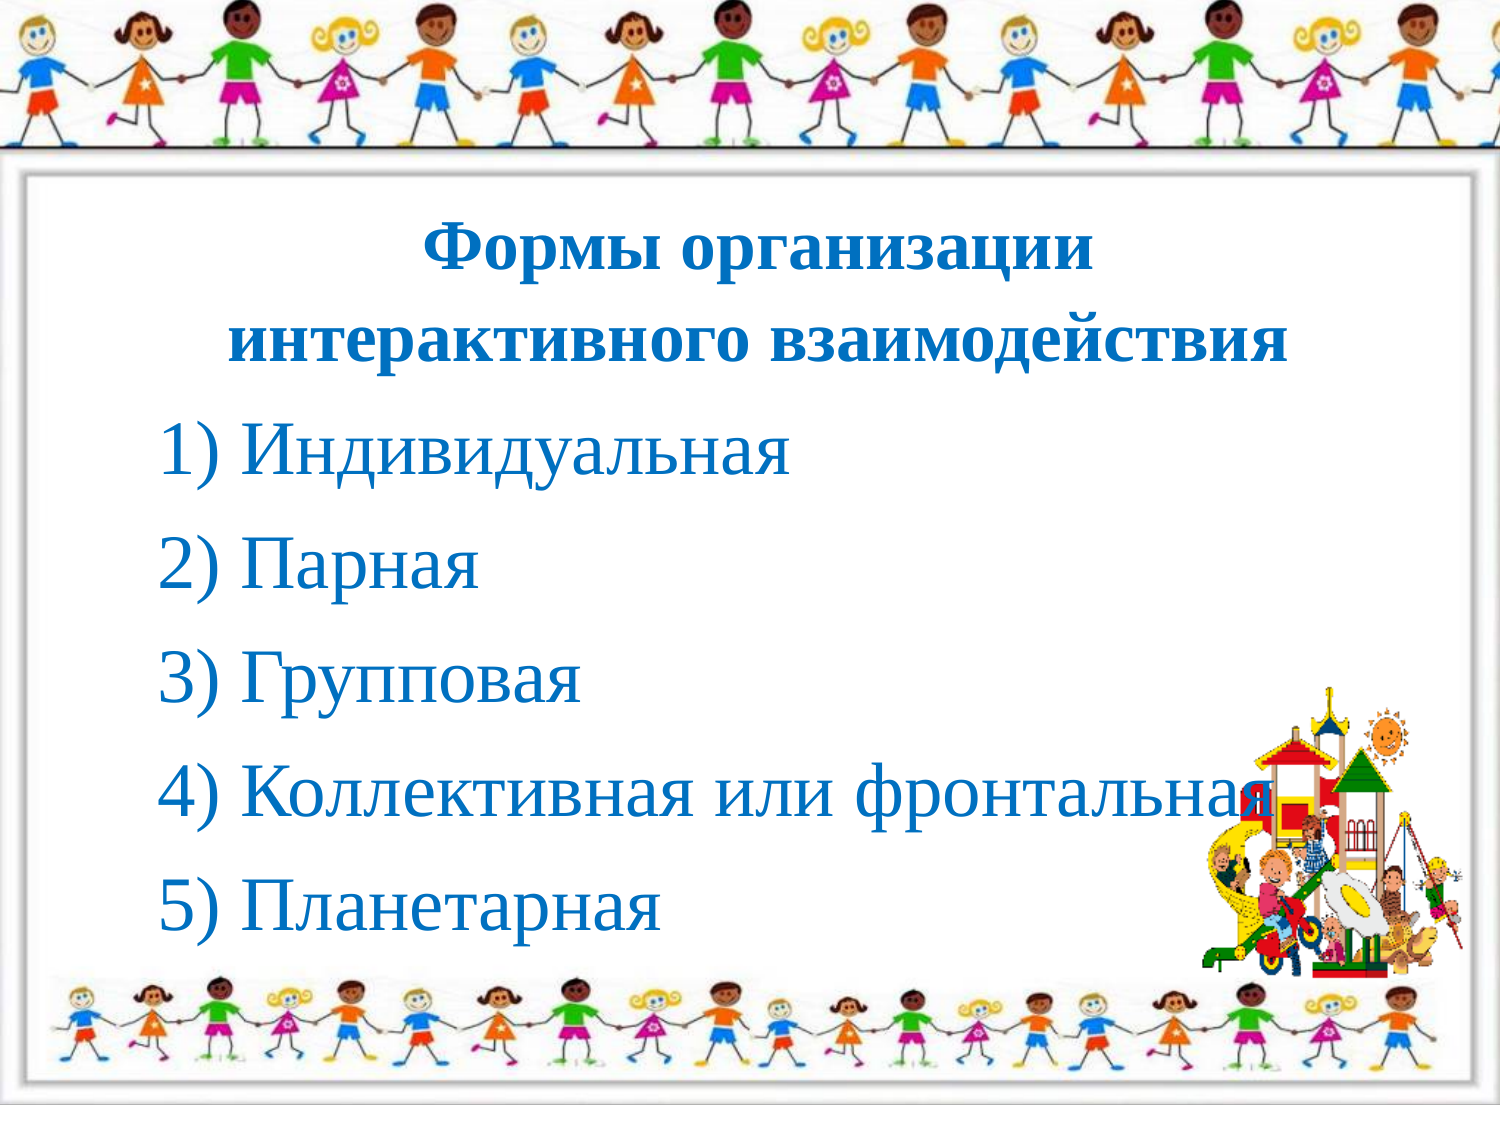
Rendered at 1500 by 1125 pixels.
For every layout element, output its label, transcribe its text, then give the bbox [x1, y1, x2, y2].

picture [0, 0, 1500, 1125]
list Формы организации интерактивного взаимодействия 1) Индивидуальная 2) Парная 3) Групповая 4) Коллективная или фронтальная 5) Планетарная [88, 184, 1376, 965]
